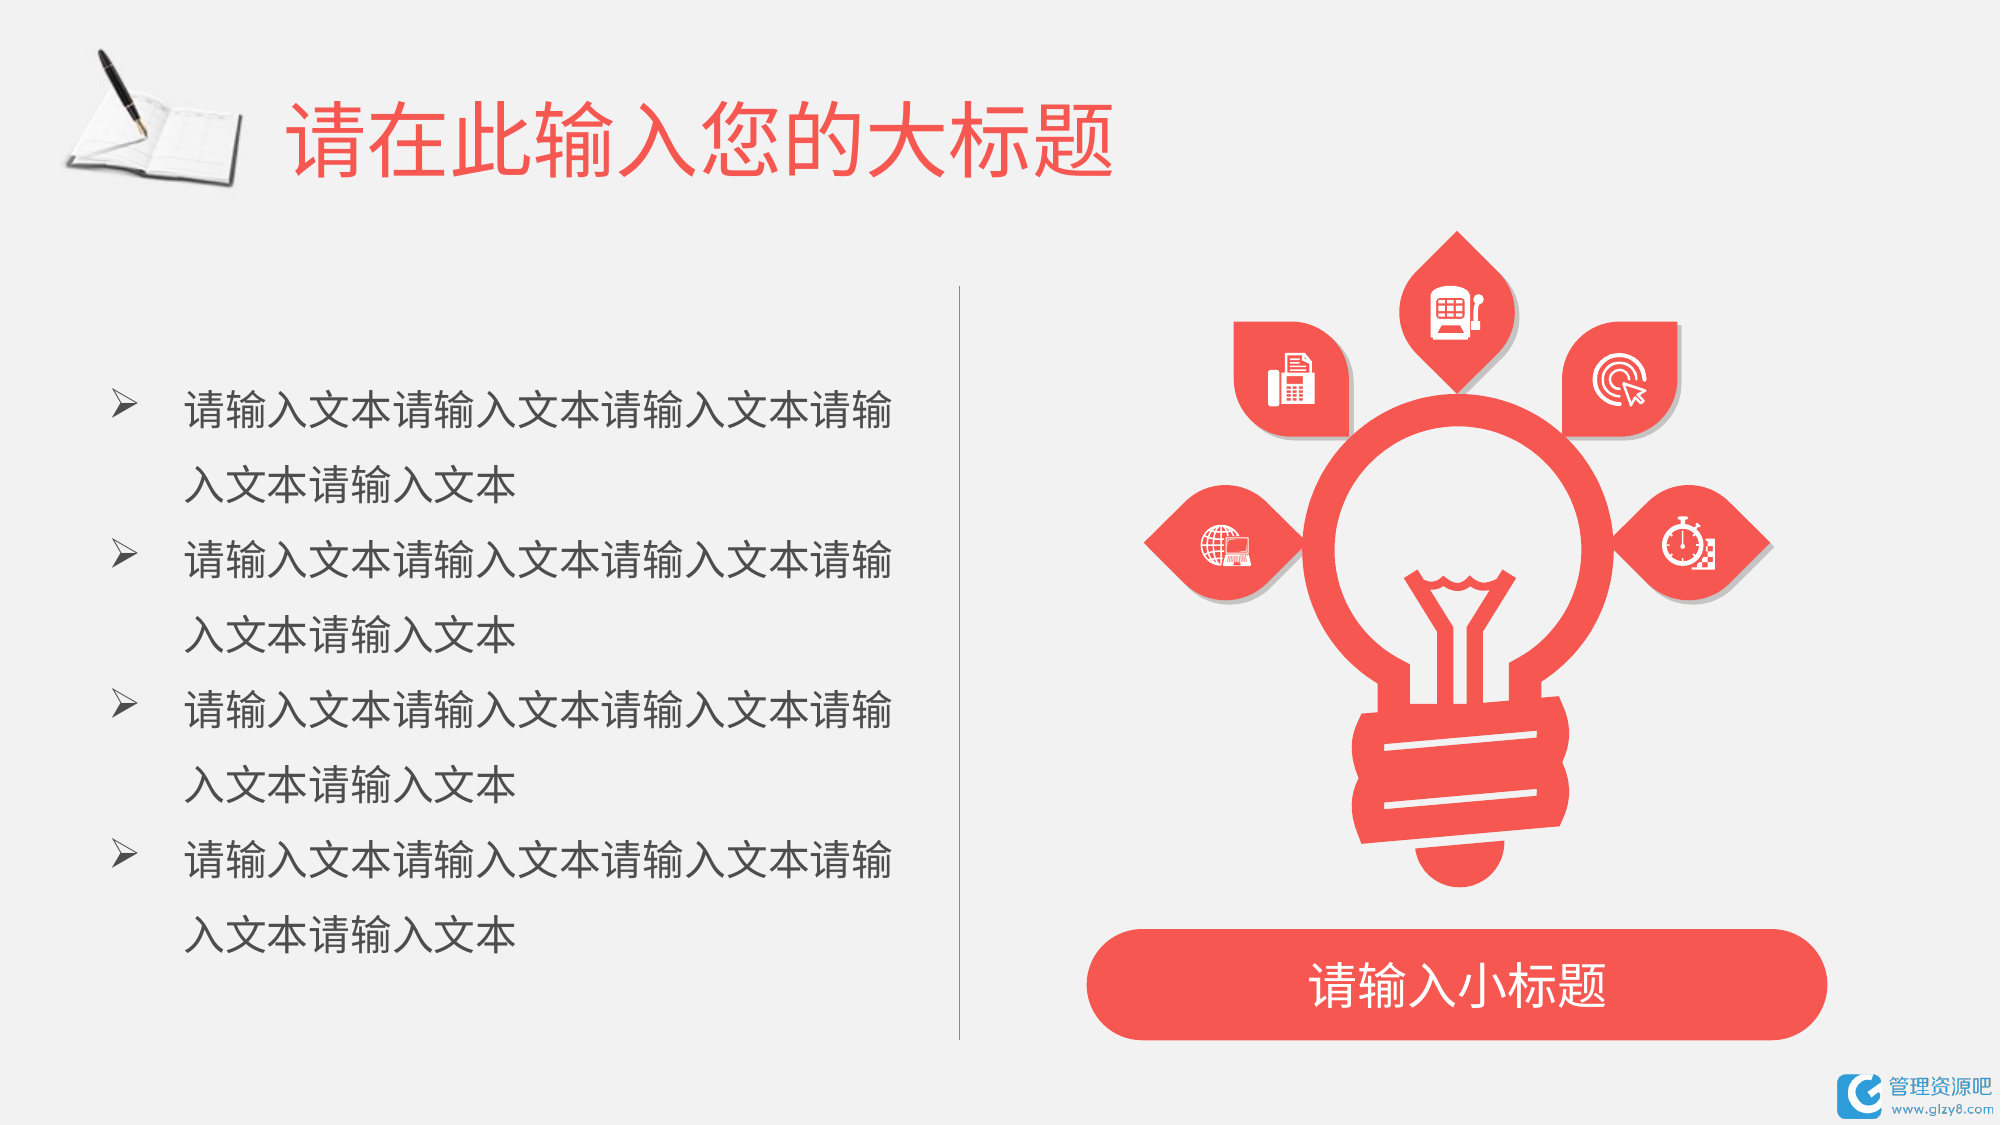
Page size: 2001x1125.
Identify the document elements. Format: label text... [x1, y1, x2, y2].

text_box [1143, 485, 1302, 601]
text_box [1691, 538, 1715, 570]
text_box [1562, 321, 1678, 437]
text_box [1233, 321, 1349, 437]
text_box [1661, 516, 1704, 566]
text_box [1415, 840, 1505, 888]
text_box [1200, 524, 1252, 567]
text_box [1268, 369, 1280, 407]
text_box [1399, 230, 1515, 394]
text_box 请输入小标题 [1085, 928, 1829, 1042]
title 请在此输入您的大标题 [268, 60, 1802, 198]
picture [0, 0, 2000, 1125]
text_box 请输入文本请输入文本请输入文本请输入文本请输入文本 请输入文本请输入文本请输入文本请输入文本请输入文本 请输入文本请输入文本请输入文本请输入文本请输入文本 请输入文本请输入文本请输入文本请输入文本请输入文本 [93, 277, 926, 1041]
text_box [1614, 485, 1771, 601]
text_box [1302, 394, 1614, 844]
text_box [1592, 353, 1647, 407]
text_box [1281, 352, 1315, 404]
text_box [1430, 285, 1484, 340]
